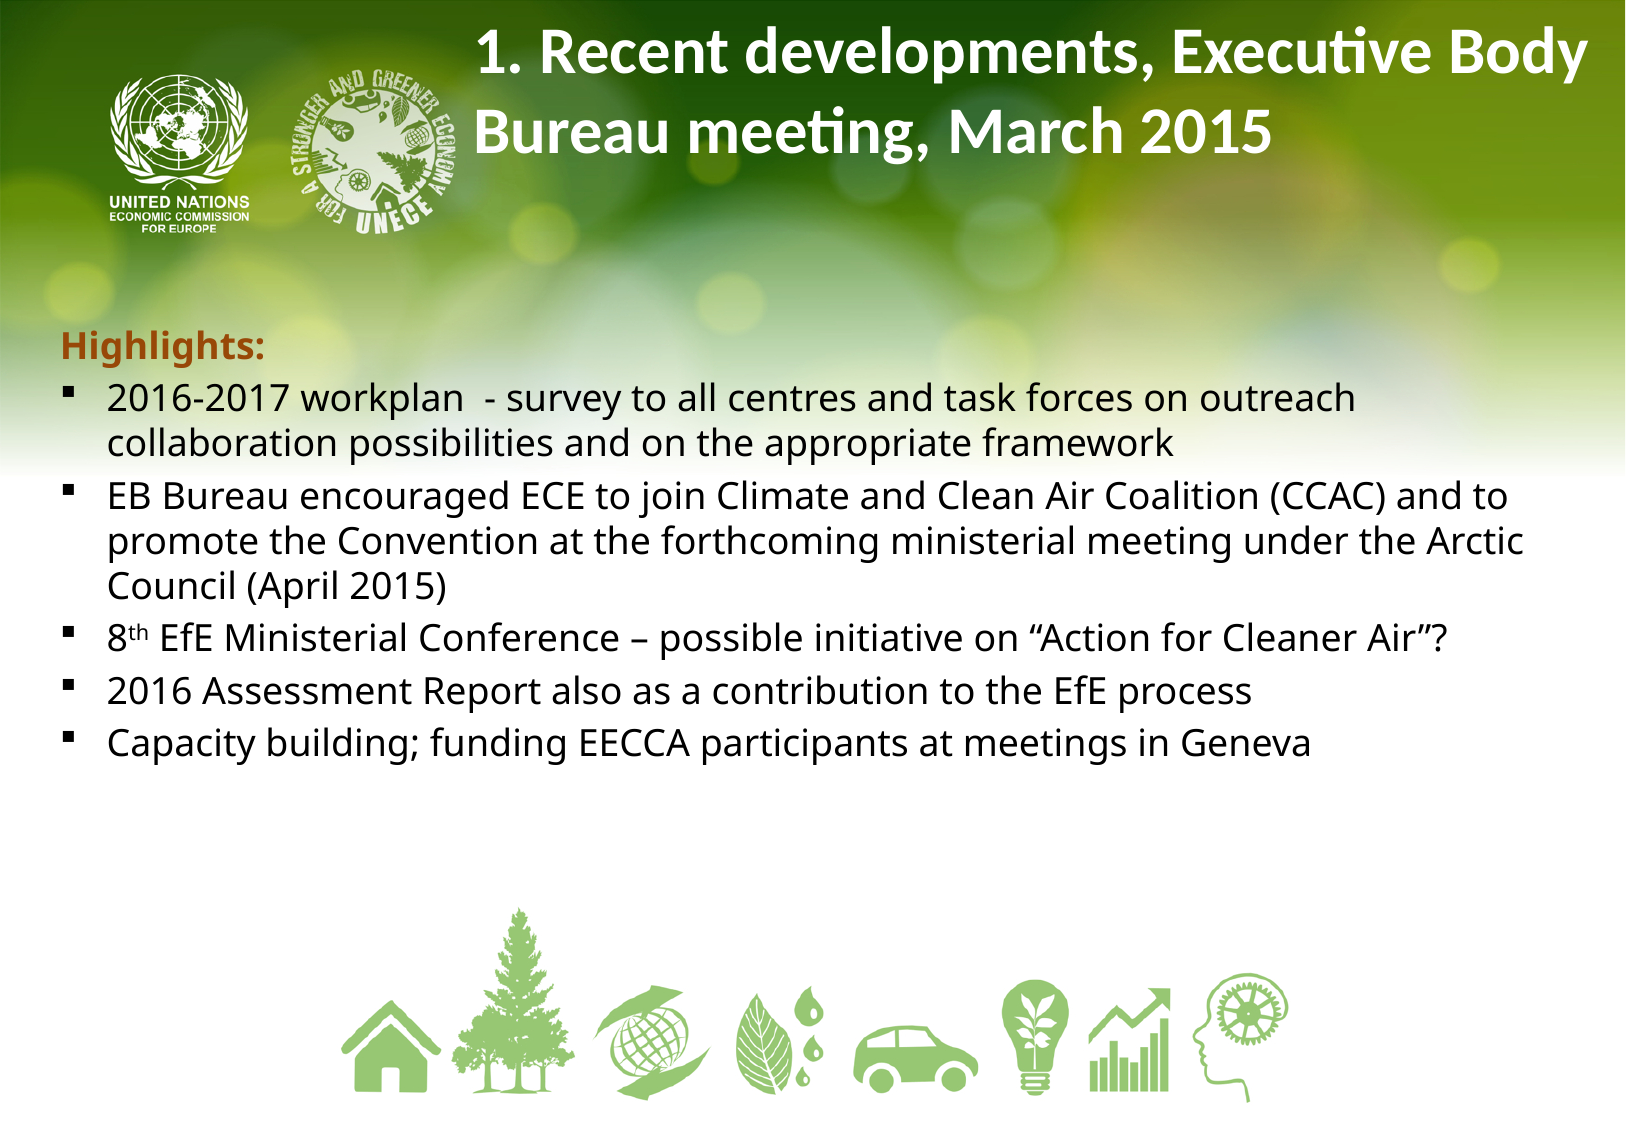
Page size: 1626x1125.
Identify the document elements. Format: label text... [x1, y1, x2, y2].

list Highlights: 2016-2017 workplan - survey to all centres and task forces on outreach collaboration possibilities and on the appropriate framework EB Bureau encouraged ECE to join Climate and Clean Air Coalition (CCAC) and to promote the Convention at the forthcoming ministerial meeting under the Arctic Council (April 2015) 8th EfE Ministerial Conference – possible initiative on “Action for Cleaner Air”? 2016 Assessment Report also as a contribution to the EfE process Capacity building; funding EECCA participants at meetings in Geneva [44, 314, 1593, 1035]
title 1. Recent developments, Executive Body Bureau meeting, March 2015 [458, 2, 1625, 173]
picture [0, 0, 1626, 1125]
